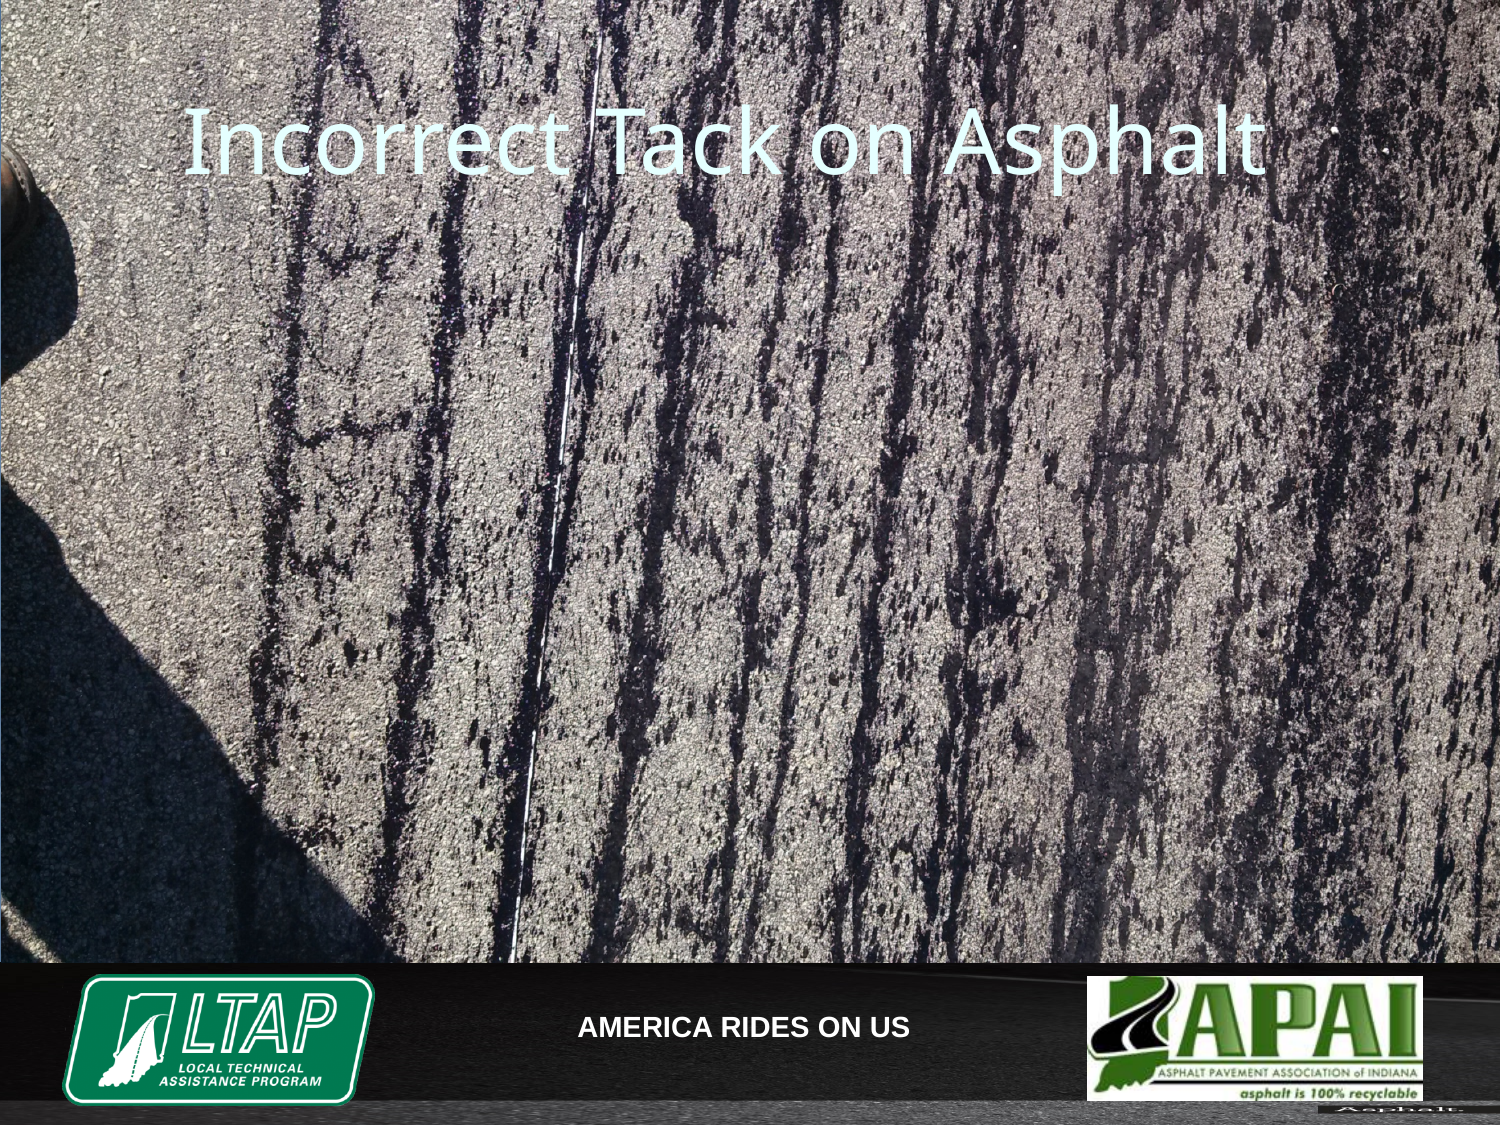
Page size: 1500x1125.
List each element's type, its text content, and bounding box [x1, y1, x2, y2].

title Incorrect Tack on Asphalt [49, 24, 268, 251]
picture [0, 0, 1500, 1125]
title Incorrect Tack on Asphalt [1242, 24, 1401, 251]
